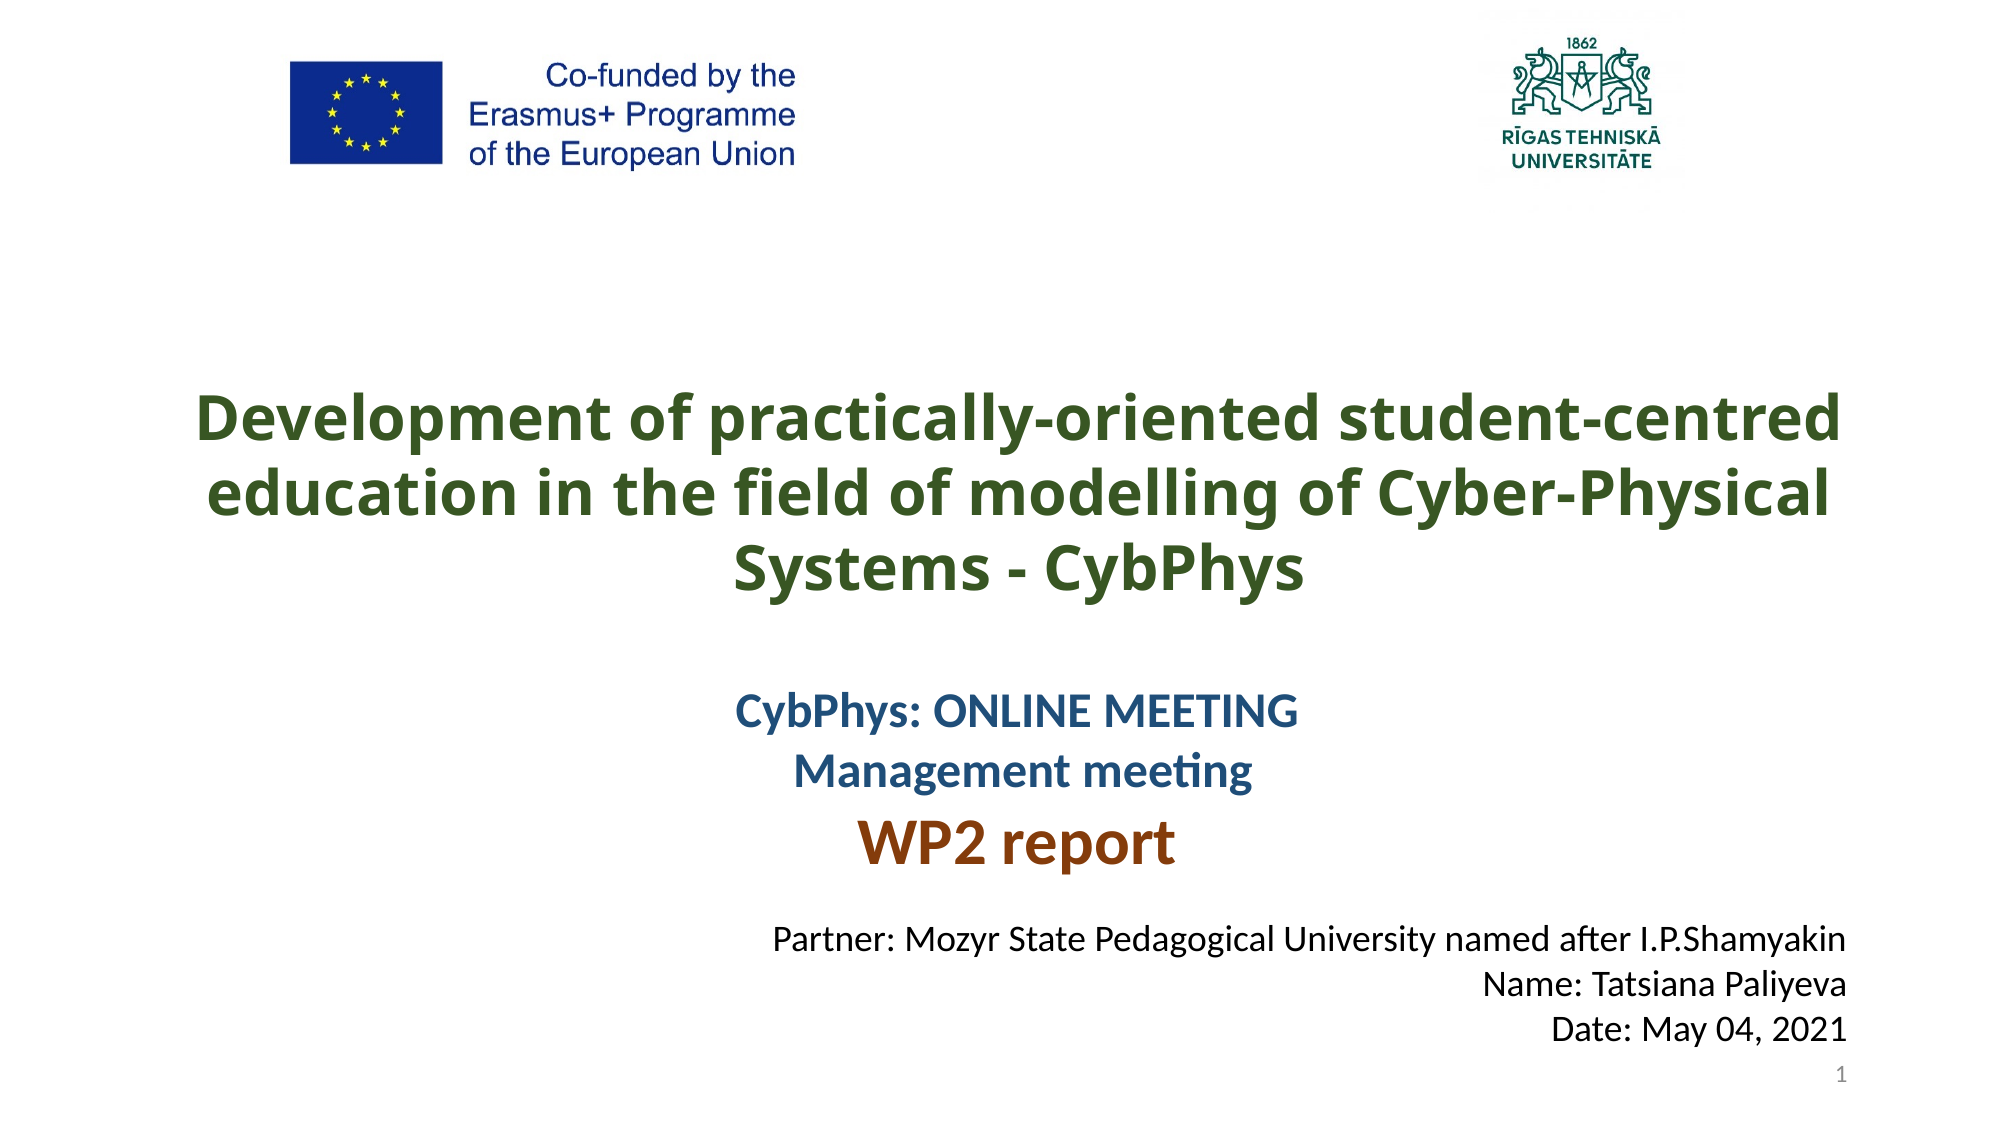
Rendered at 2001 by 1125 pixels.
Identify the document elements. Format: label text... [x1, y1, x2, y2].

text_box CybPhys: ONLINE MEETING Management meeting WP2 report [484, 670, 1551, 885]
text_box Partner: Mozyr State Pedagogical University named after I.P.Shamyakin Name: Tatsiana Paliyeva Date: May 04, 2021 [484, 906, 1863, 1057]
title Development of practically-oriented student-centred education in the field of modelling of Cyber-Physical Systems - CybPhys [177, 329, 1863, 611]
slide_number 1 [1412, 1057, 1863, 1103]
picture [1478, 6, 1685, 213]
picture [258, 32, 821, 194]
